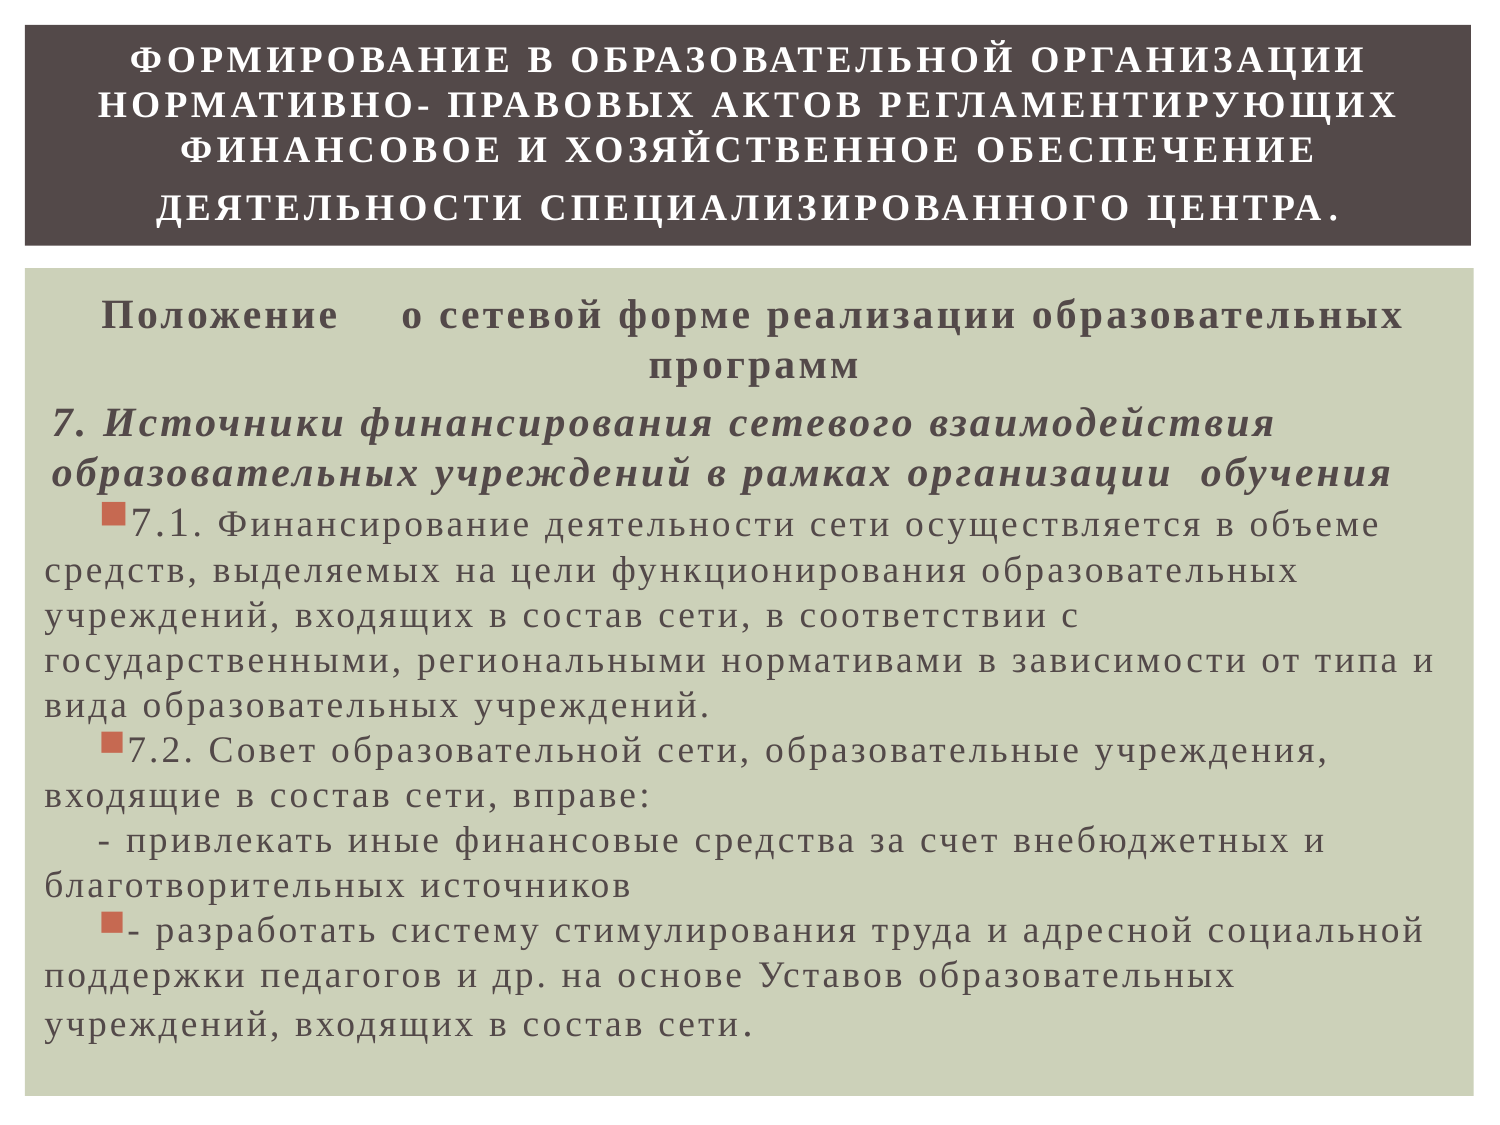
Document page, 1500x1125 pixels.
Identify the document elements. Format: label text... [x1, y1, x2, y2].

list Положение о сетевой форме реализации образовательных программ 7. Источники финансирования сетевого взаимодействия образовательных учреждений в рамках организации обучения 7.1. Финансирование деятельности сети осуществляется в объеме средств, выделяемых на цели функционирования образовательных учреждений, входящих в состав сети, в соответствии с государственными, региональными нормативами в зависимости от типа и вида образовательных учреждений. 7.2. Совет образовательной сети, образовательные учреждения, входящие в состав сети, вправе: - привлекать иные финансовые средства за счет внебюджетных и благотворительных источников - разработать систему стимулирования труда и адресной социальной поддержки педагогов и др. на основе Уставов образовательных учреждений, входящих в состав сети. [29, 278, 1471, 1106]
title Формирование в образовательной организации нормативно- правовых актов регламентирующих финансовое и хозяйственное обеспечение деятельности специализированного центра. [62, 58, 1438, 268]
